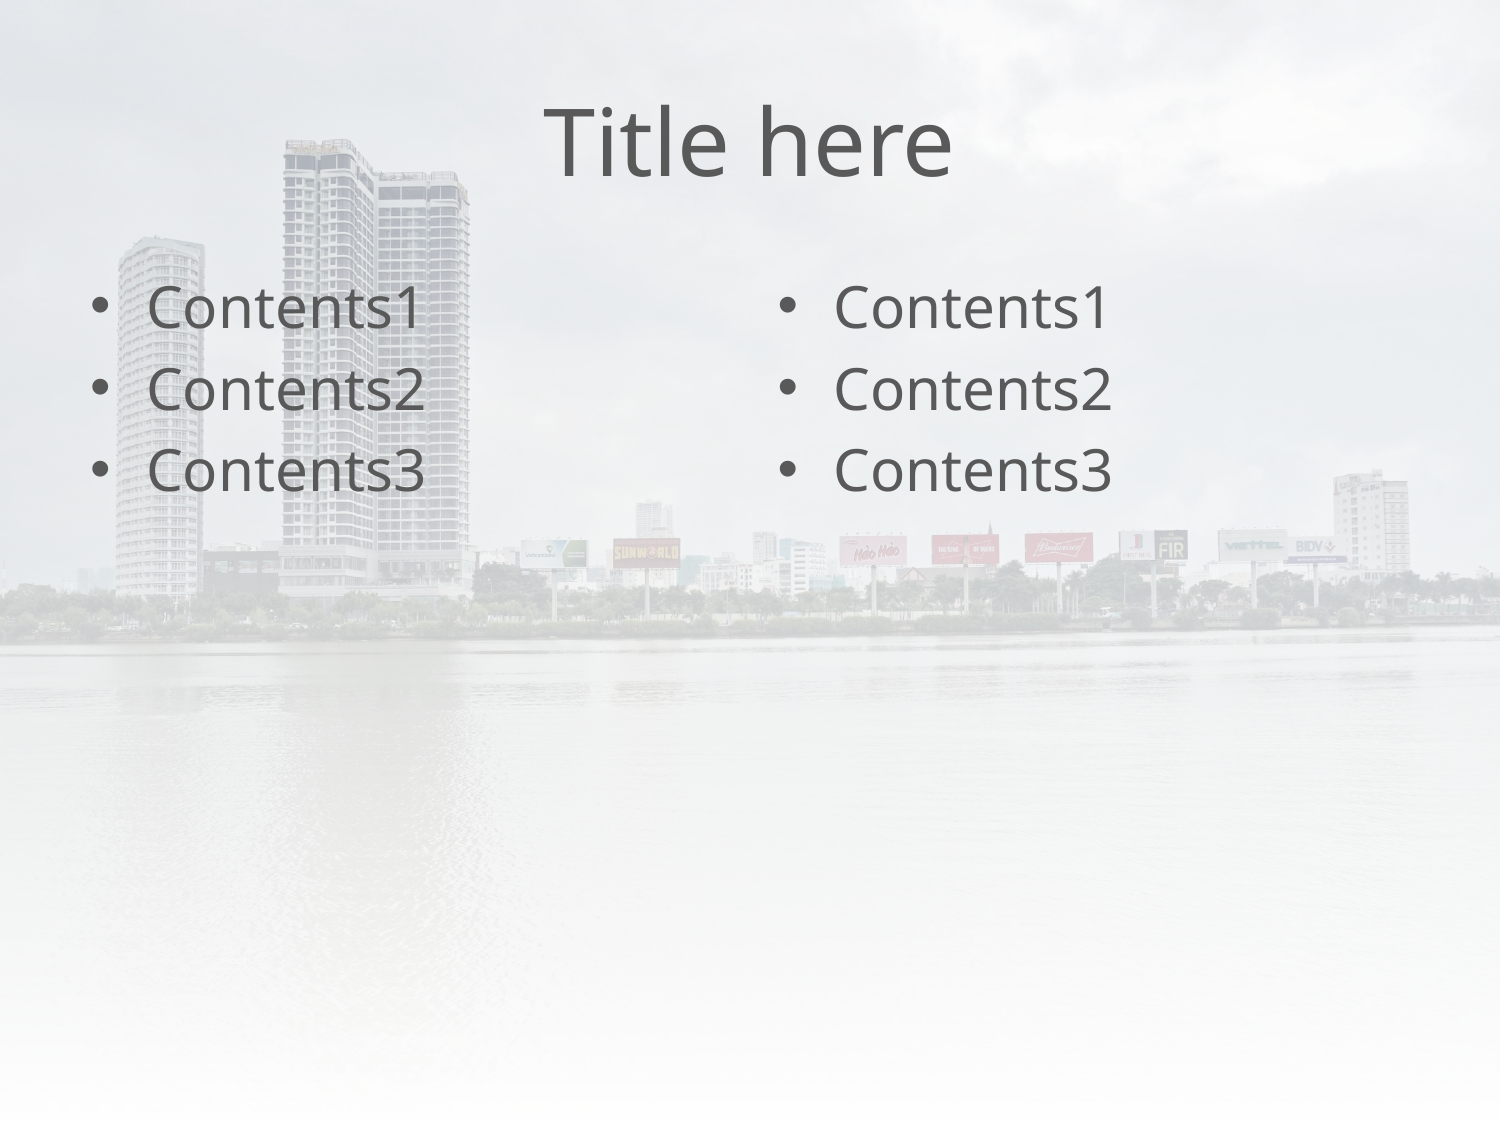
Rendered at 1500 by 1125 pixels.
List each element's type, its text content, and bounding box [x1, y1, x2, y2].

list Contents1 Contents2 Contents3 [762, 262, 1425, 1005]
text_box [0, 0, 1500, 1125]
title Title here [75, 45, 1425, 233]
list Contents1 Contents2 Contents3 [75, 262, 738, 1005]
